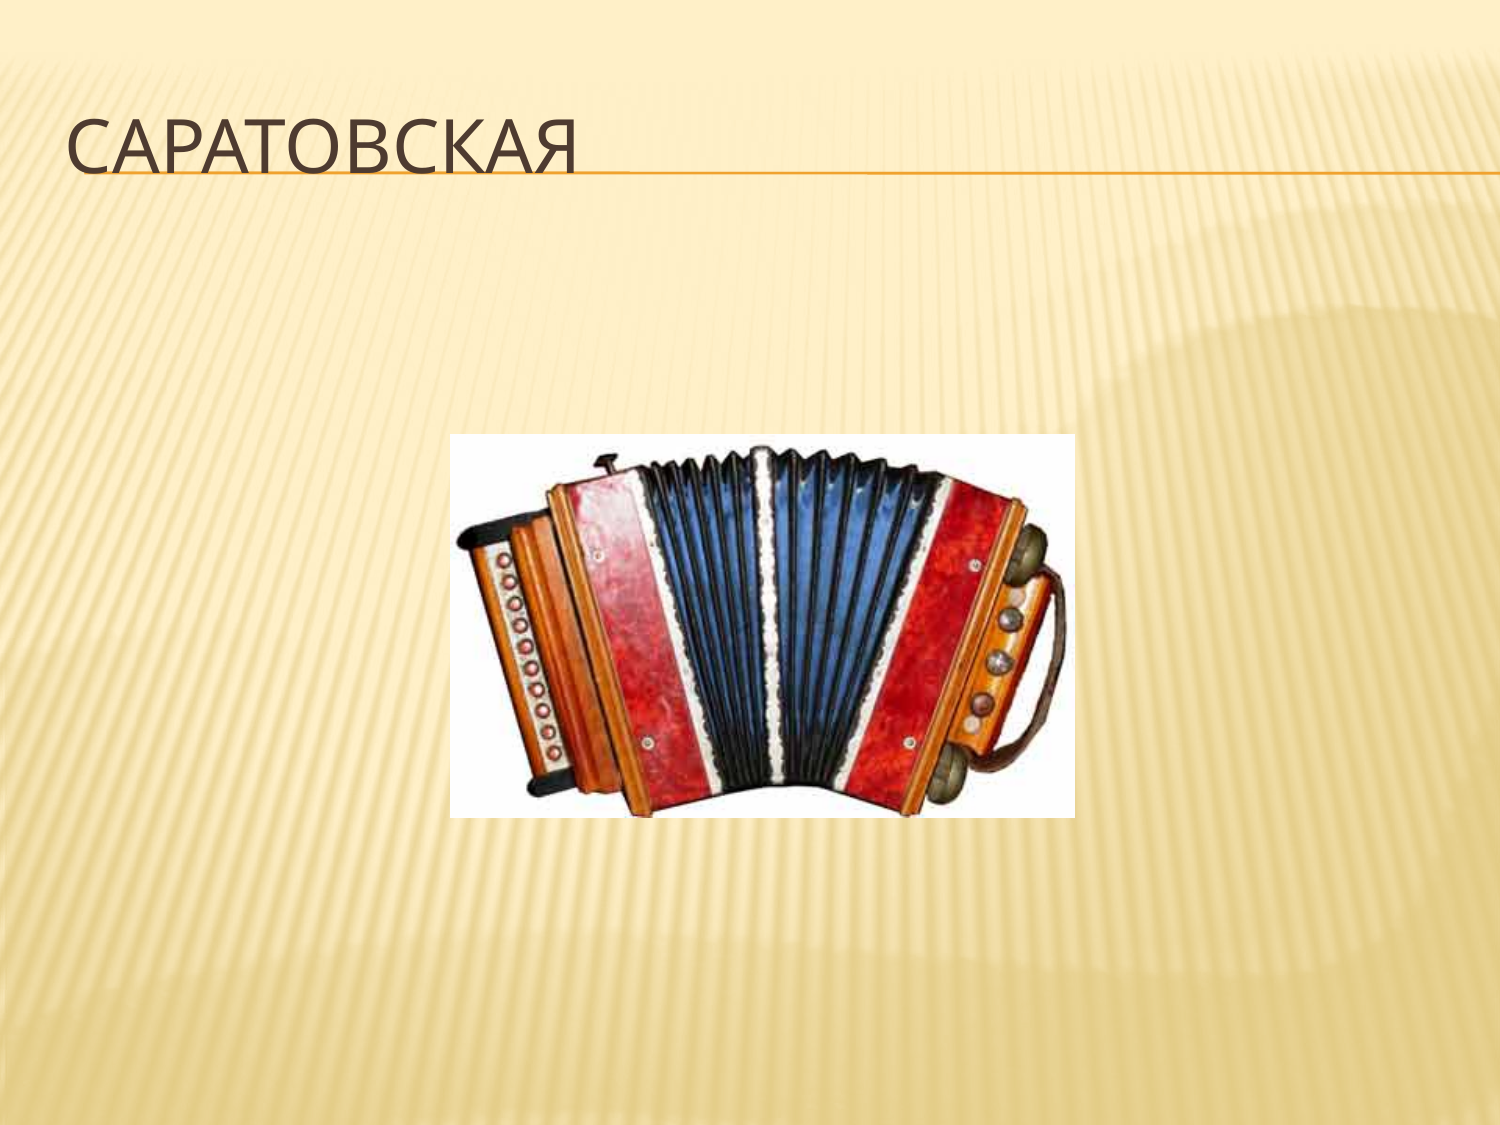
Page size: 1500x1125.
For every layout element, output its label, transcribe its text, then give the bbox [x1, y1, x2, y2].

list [449, 434, 1076, 818]
title Саратовская [50, 75, 1475, 213]
